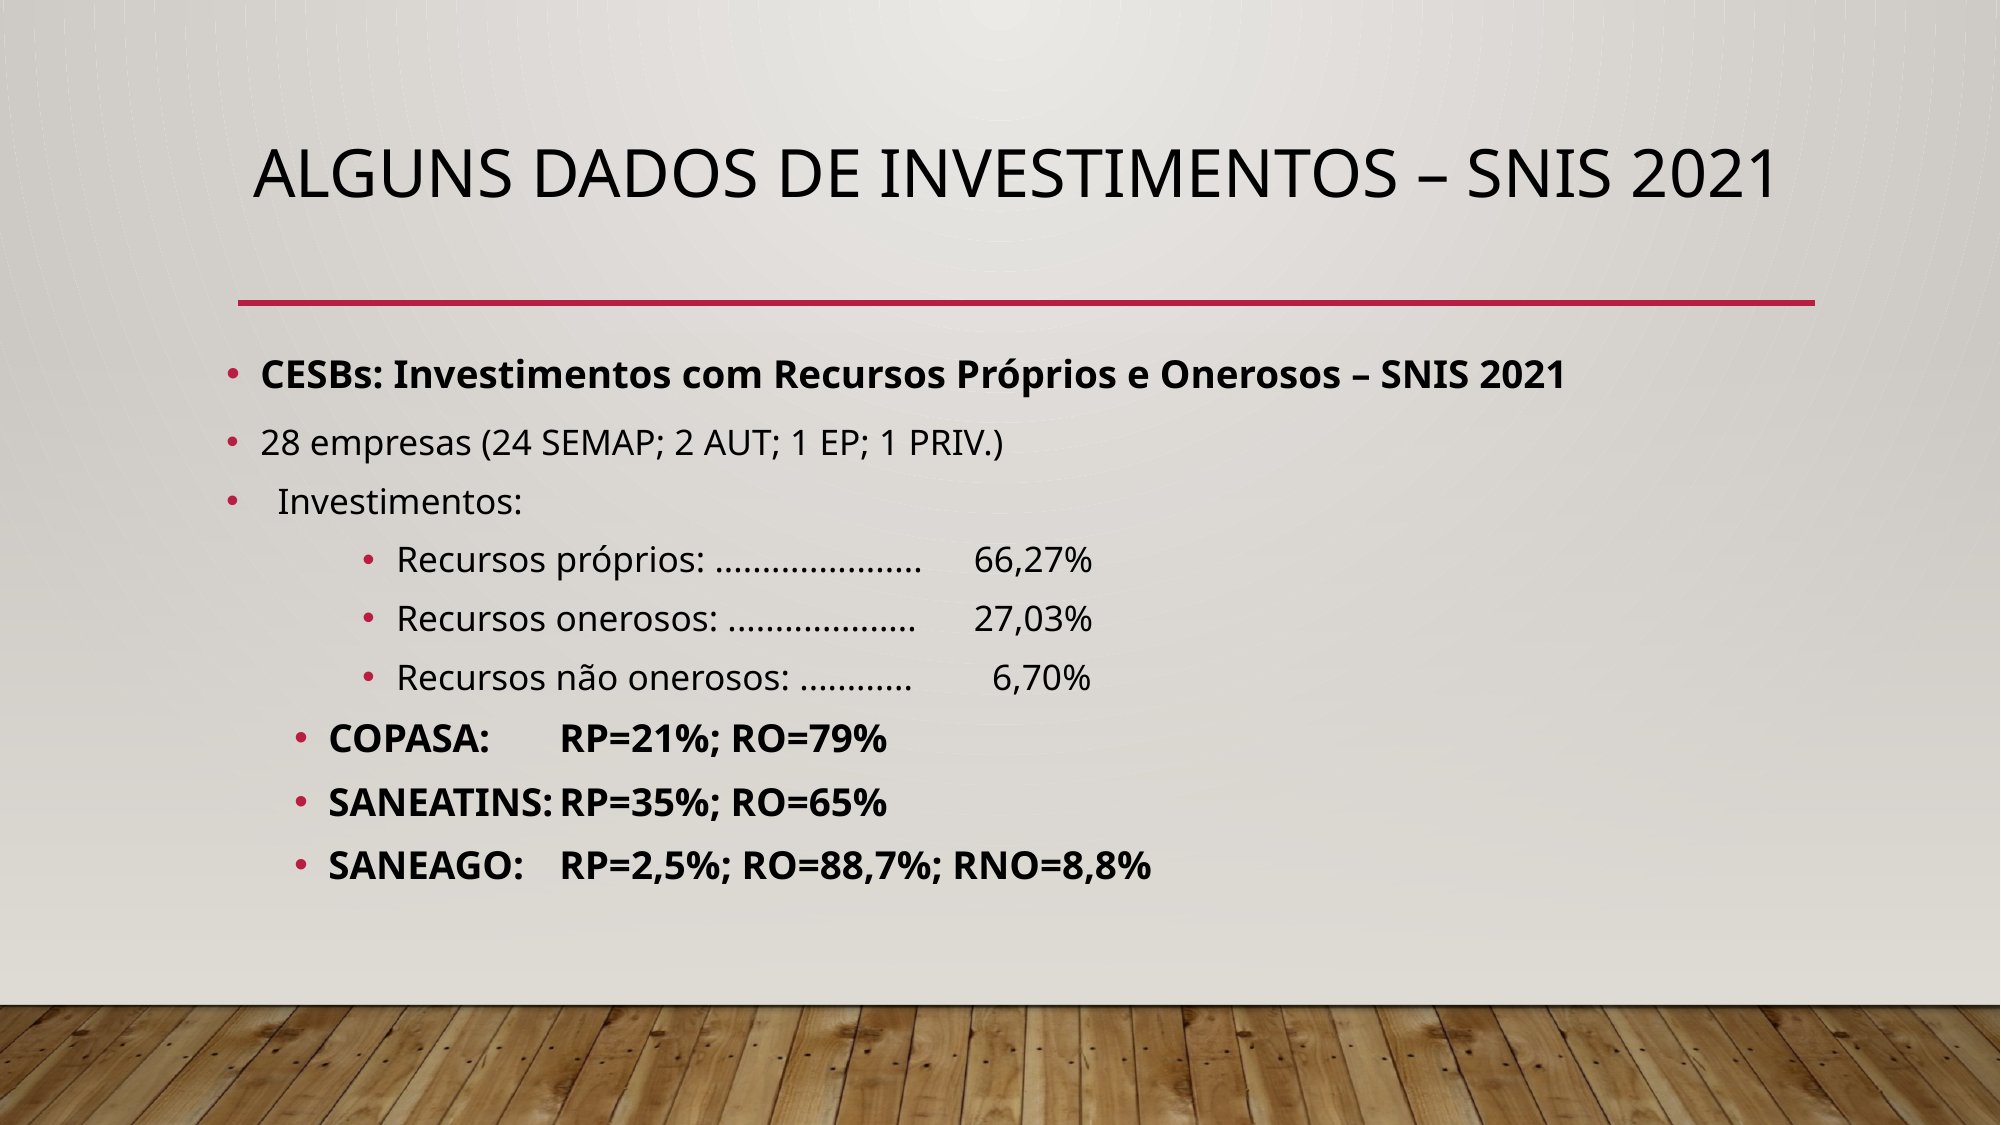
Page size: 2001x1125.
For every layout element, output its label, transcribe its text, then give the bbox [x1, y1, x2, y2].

title Alguns DADOS DE INVESTIMENTOS – SNIS 2021 [238, 131, 1814, 305]
list CESBs: Investimentos com Recursos Próprios e Onerosos – SNIS 2021 28 empresas (24 SEMAP; 2 AUT; 1 EP; 1 PRIV.) Investimentos: Recursos próprios: ...................... 66,27% Recursos onerosos: .................... 27,03% Recursos não onerosos: ............ 6,70% COPASA: RP=21%; RO=79% SANEATINS: RP=35%; RO=65% SANEAGO: RP=2,5%; RO=88,7%; RNO=8,8% [211, 333, 1814, 900]
picture [0, 1005, 2000, 1125]
